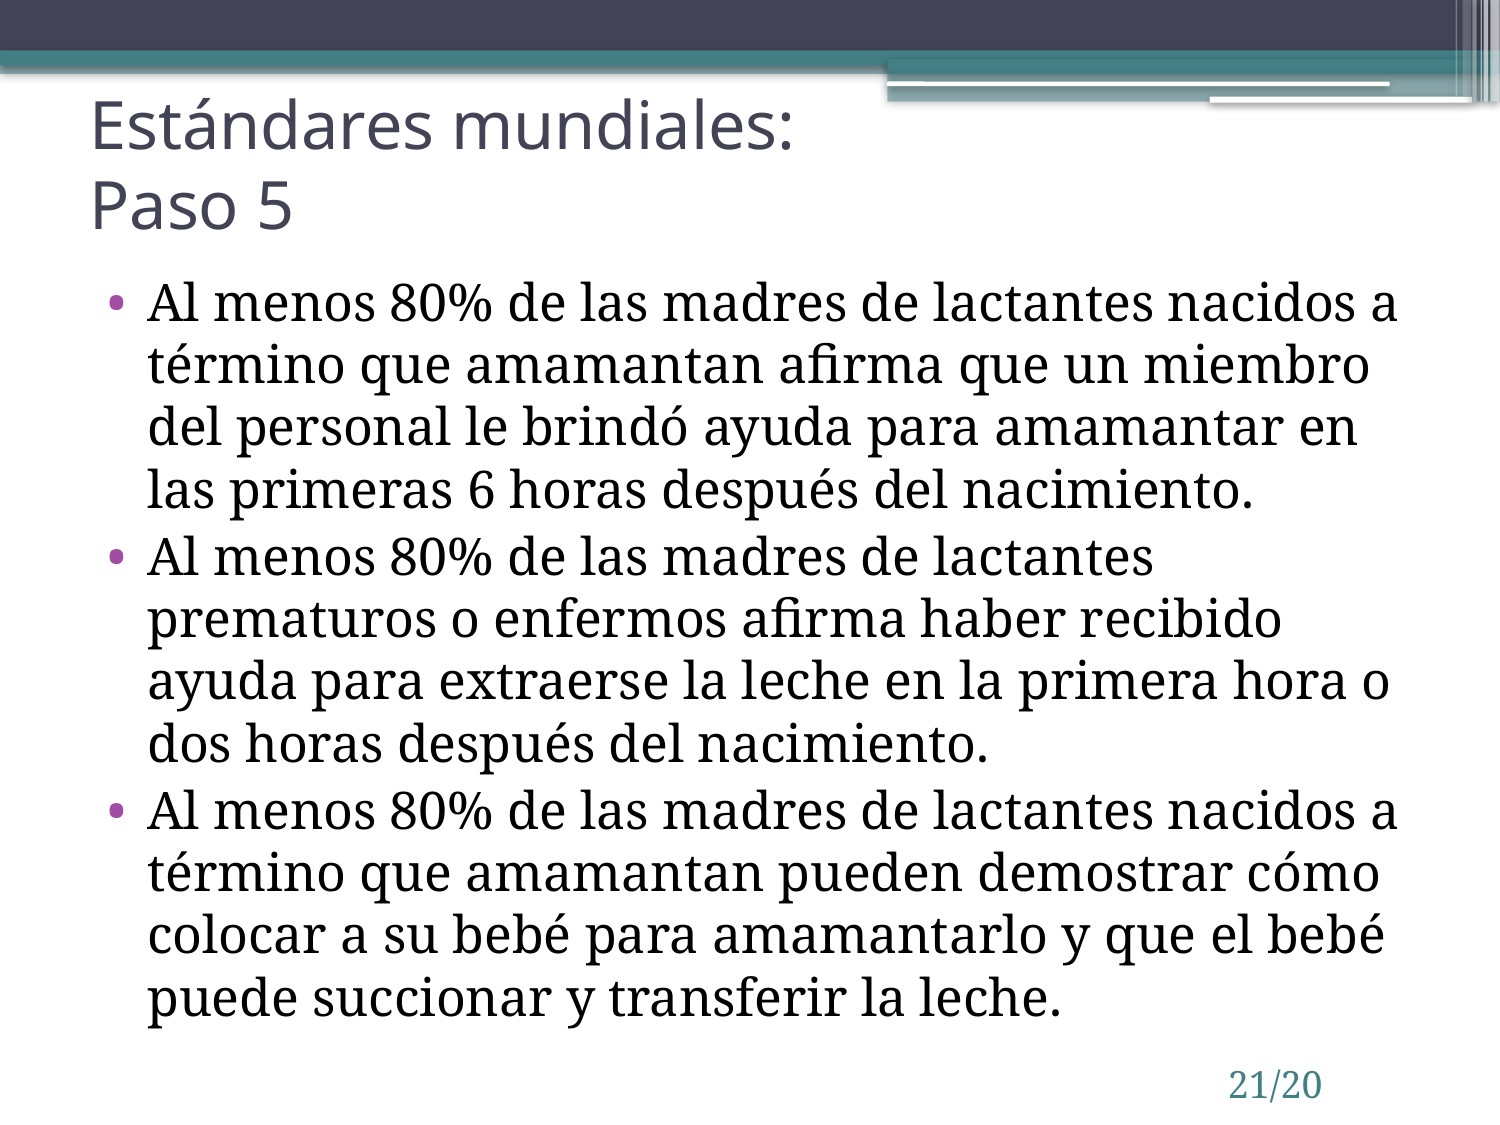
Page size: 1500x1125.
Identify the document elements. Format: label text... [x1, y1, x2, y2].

title Estándares mundiales: Paso 5 [75, 75, 1425, 250]
list Al menos 80% de las madres de lactantes nacidos a término que amamantan afirma que un miembro del personal le brindó ayuda para amamantar en las primeras 6 horas después del nacimiento. Al menos 80% de las madres de lactantes prematuros o enfermos afirma haber recibido ayuda para extraerse la leche en la primera hora o dos horas después del nacimiento. Al menos 80% de las madres de lactantes nacidos a término que amamantan pueden demostrar cómo colocar a su bebé para amamantarlo y que el bebé puede succionar y transferir la leche. [75, 262, 1425, 1079]
footer 21/20 [1125, 1053, 1338, 1125]
